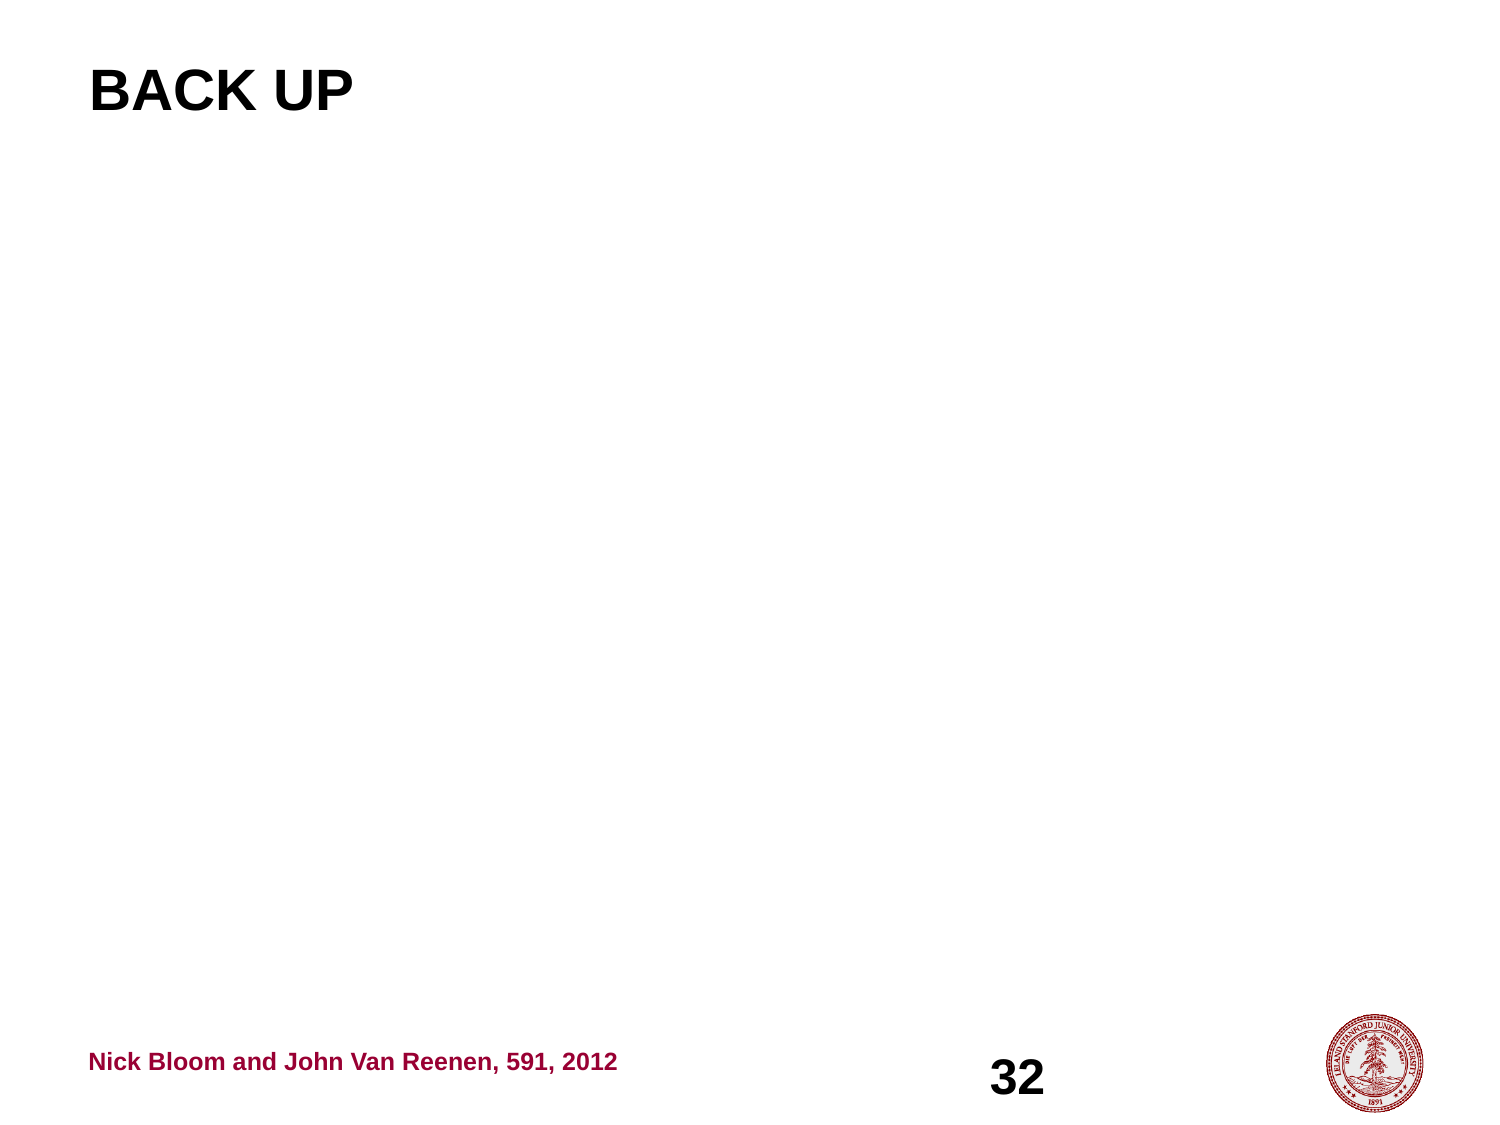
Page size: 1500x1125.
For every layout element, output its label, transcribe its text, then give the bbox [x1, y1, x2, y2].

title BACK UP [75, 45, 1425, 176]
picture [1325, 1013, 1424, 1113]
slide_number 32 [975, 1037, 1325, 1116]
